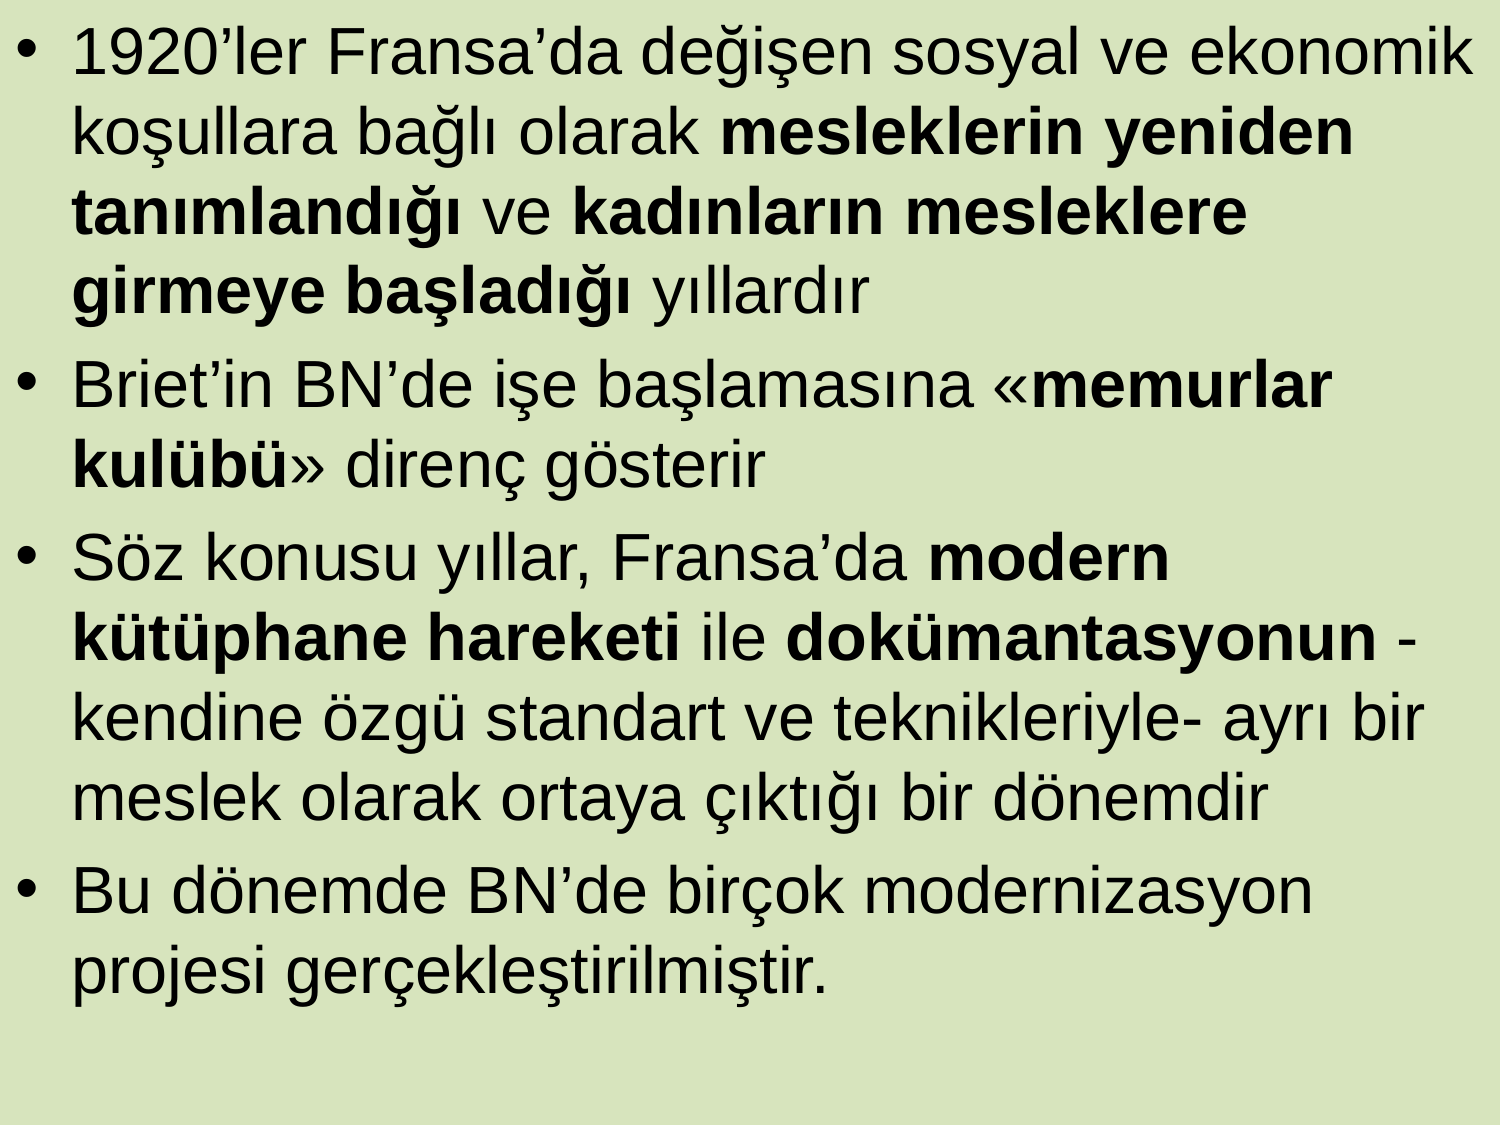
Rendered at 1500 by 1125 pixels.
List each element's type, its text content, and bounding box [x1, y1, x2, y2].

list 1920’ler Fransa’da değişen sosyal ve ekonomik koşullara bağlı olarak mesleklerin yeniden tanımlandığı ve kadınların mesleklere girmeye başladığı yıllardır Briet’in BN’de işe başlamasına «memurlar kulübü» direnç gösterir Söz konusu yıllar, Fransa’da modern kütüphane hareketi ile dokümantasyonun -kendine özgü standart ve teknikleriyle- ayrı bir meslek olarak ortaya çıktığı bir dönemdir Bu dönemde BN’de birçok modernizasyon projesi gerçekleştirilmiştir. [0, 0, 1500, 1125]
